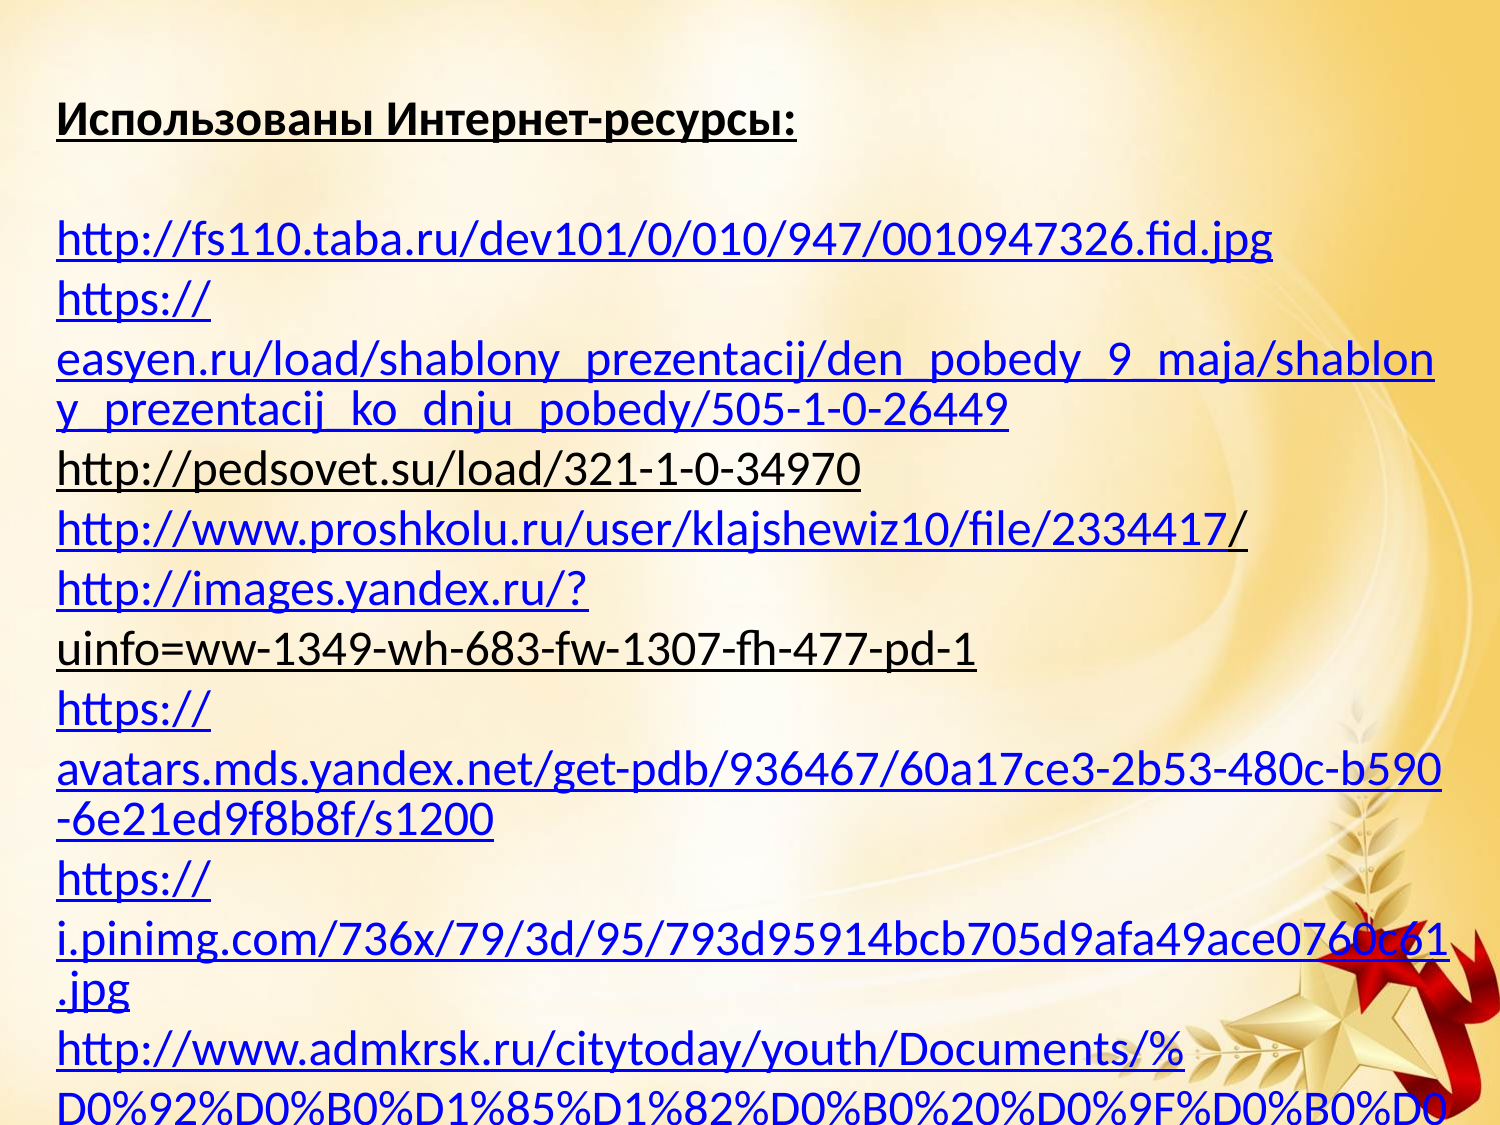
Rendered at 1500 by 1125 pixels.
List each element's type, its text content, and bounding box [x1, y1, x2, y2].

text_box Использованы Интернет-ресурсы: http://fs110.taba.ru/dev101/0/010/947/0010947326.fid.jpg https://easyen.ru/load/shablony_prezentacij/den_pobedy_9_maja/shablony_prezentacij_ko_dnju_pobedy/505-1-0-26449 http://pedsovet.su/load/321-1-0-34970 http://www.proshkolu.ru/user/klajshewiz10/file/2334417/ http://images.yandex.ru/?uinfo=ww-1349-wh-683-fw-1307-fh-477-pd-1 https://avatars.mds.yandex.net/get-pdb/936467/60a17ce3-2b53-480c-b590-6e21ed9f8b8f/s1200 https://i.pinimg.com/736x/79/3d/95/793d95914bcb705d9afa49ace0760c61.jpg http://www.admkrsk.ru/citytoday/youth/Documents/%D0%92%D0%B0%D1%85%D1%82%D0%B0%20%D0%9F%D0%B0%D0%BC%D1%8F%D1%82%D0%B8.jpg [41, 78, 1471, 1125]
picture [0, 0, 1500, 1125]
